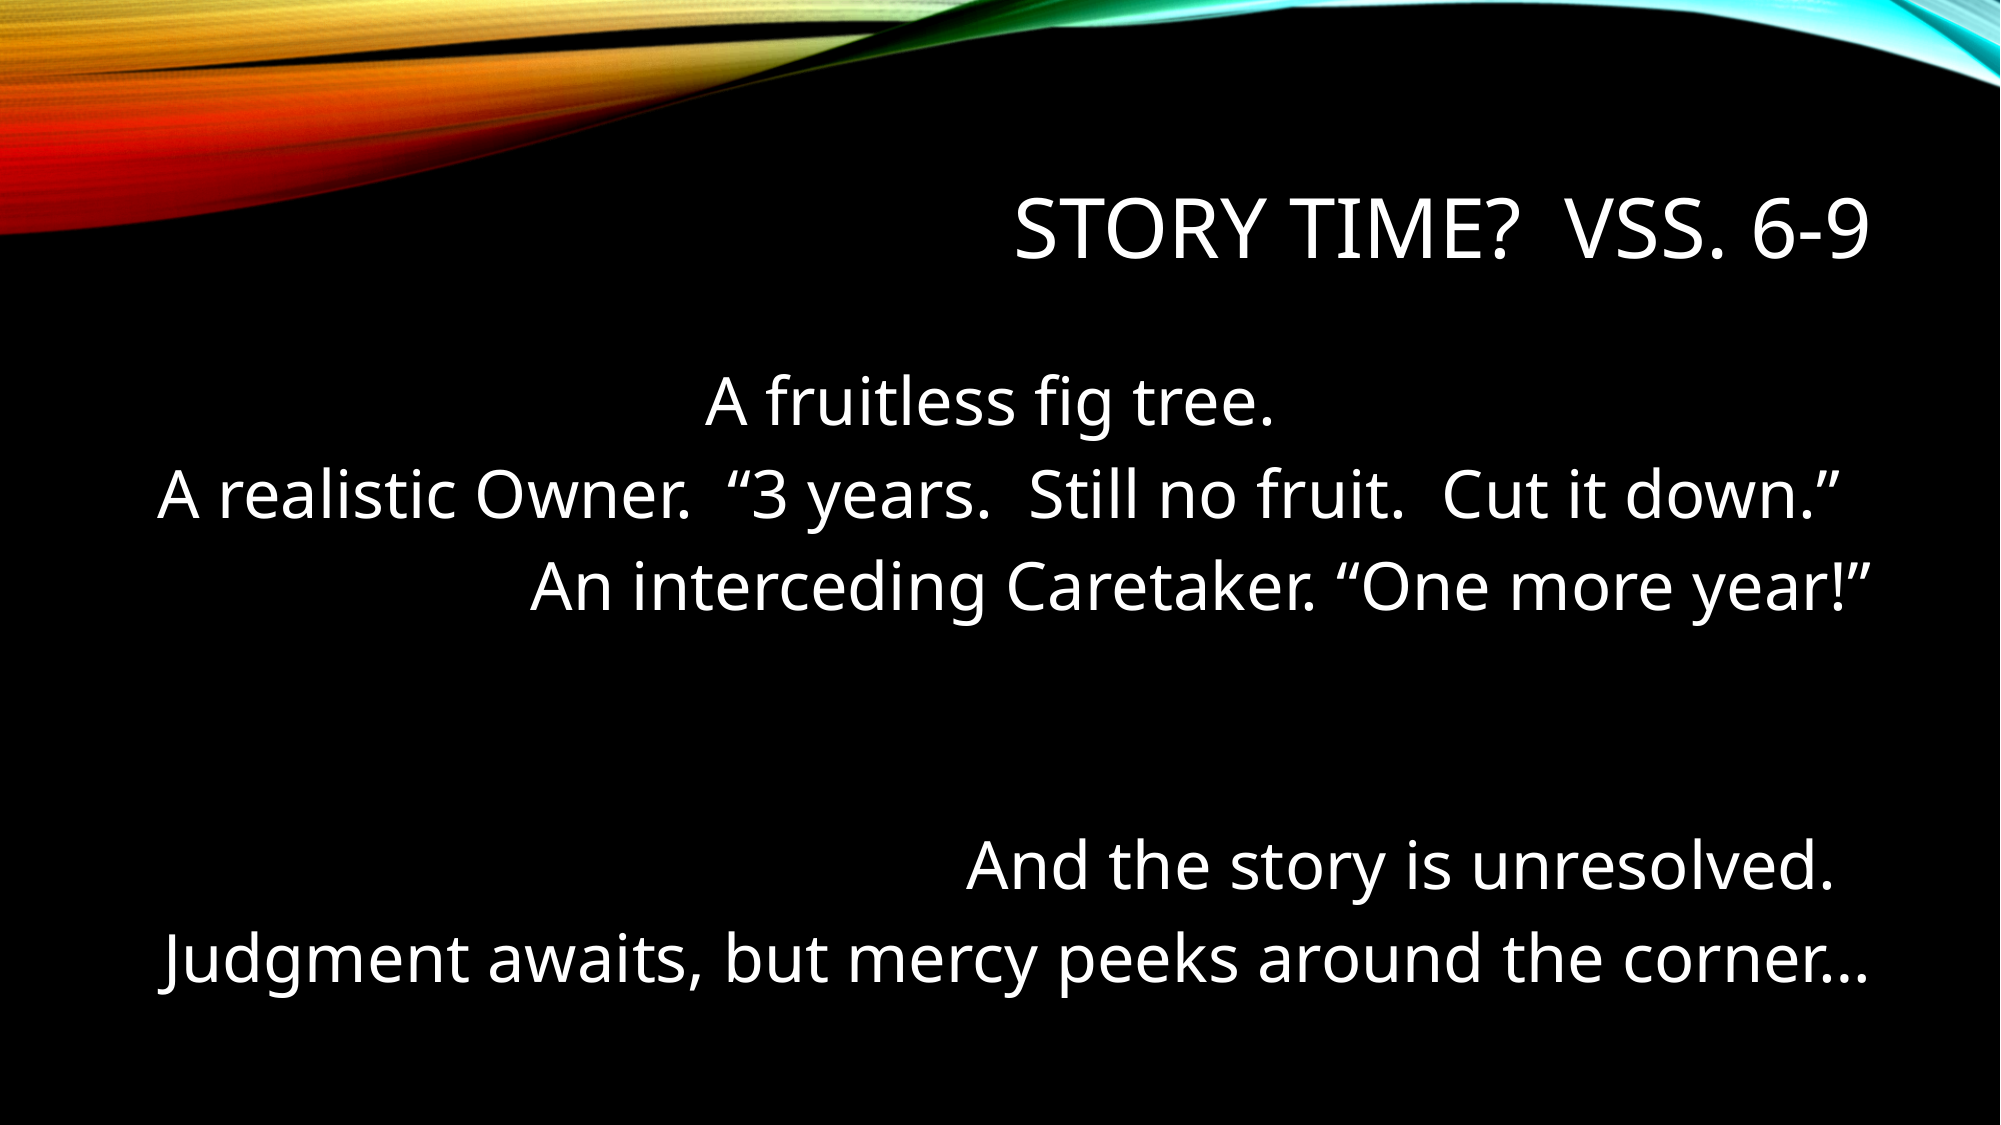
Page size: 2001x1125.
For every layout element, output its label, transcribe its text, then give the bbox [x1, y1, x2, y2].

list A fruitless fig tree. A realistic Owner. “3 years. Still no fruit. Cut it down.” An interceding Caretaker. “One more year!” And the story is unresolved. Judgment awaits, but mercy peeks around the corner… [112, 360, 1888, 1021]
picture [0, 0, 2000, 237]
title Story time? Vss. 6-9 [474, 125, 1888, 338]
